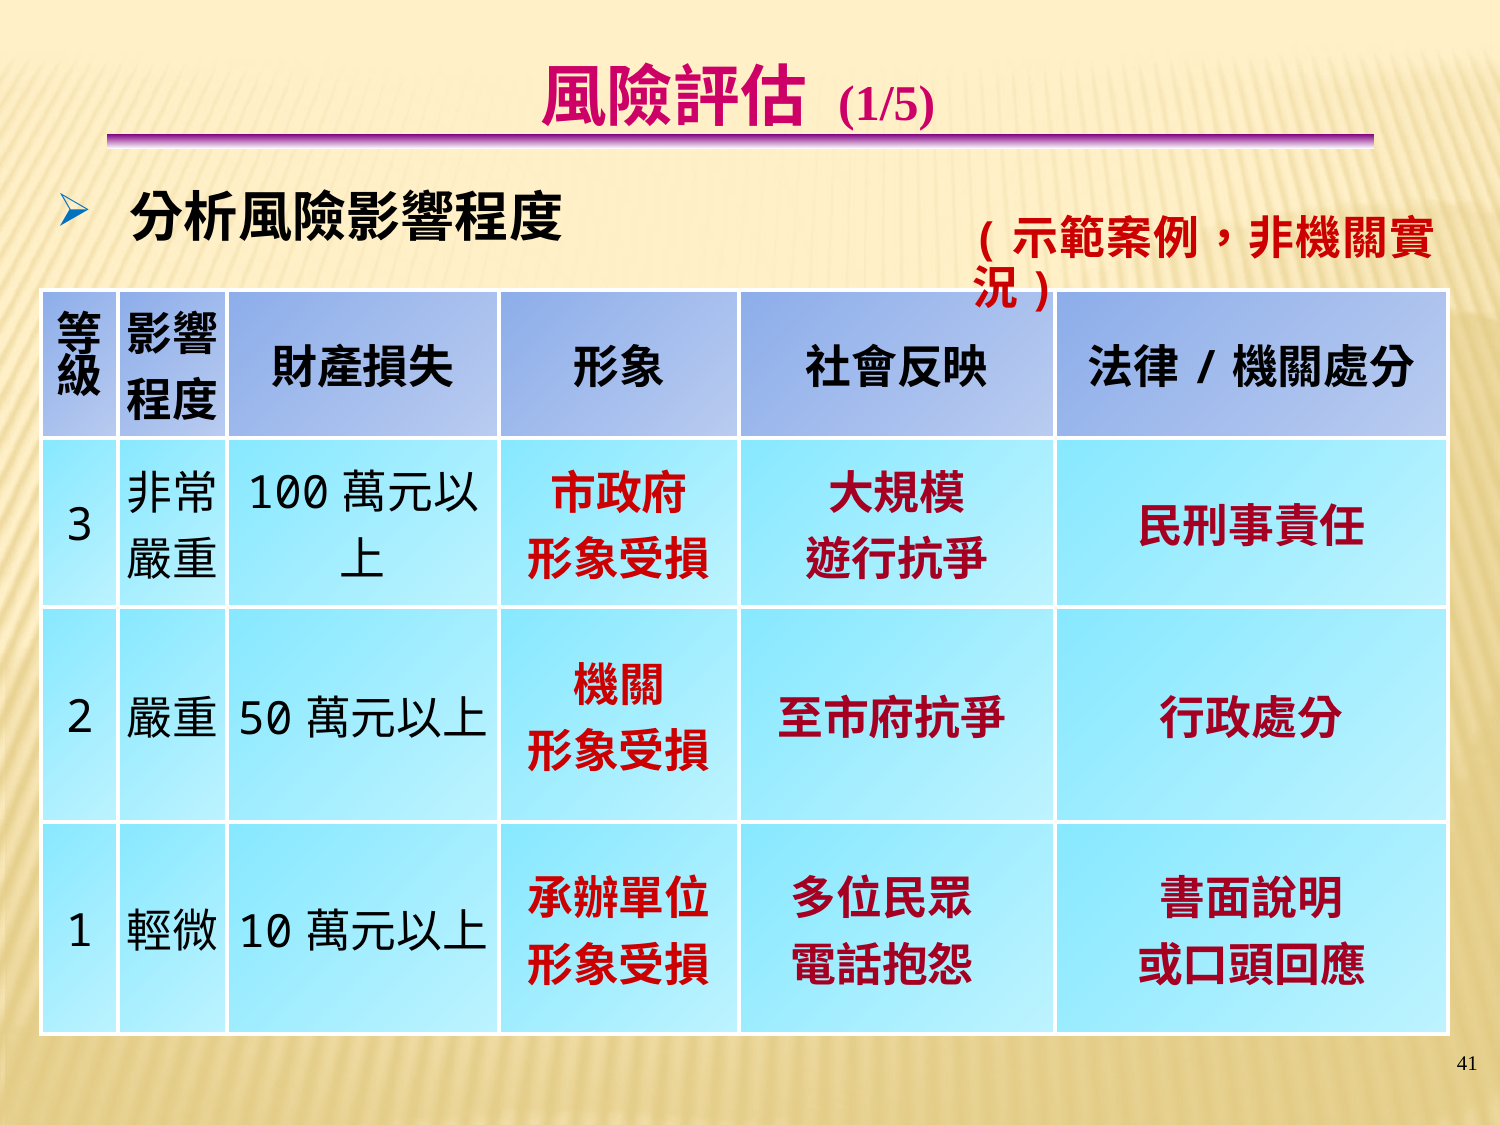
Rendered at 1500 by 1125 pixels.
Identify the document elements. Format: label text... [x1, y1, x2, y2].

table_cell 至市府抗爭 [741, 609, 1053, 820]
table_cell 100萬元以上 [229, 440, 497, 605]
table_cell 輕微 [120, 824, 225, 1032]
table_cell 民刑事責任 [1057, 440, 1446, 605]
table_cell 機關 形象受損 [501, 609, 737, 820]
text_box 風險評估 (1/5) [62, 0, 1413, 187]
table_header 財產損失 [229, 292, 497, 436]
table_cell 非常 嚴重 [120, 440, 225, 605]
table_cell 嚴重 [120, 609, 225, 820]
text_box (示範案例，非機關實況) [957, 208, 1451, 268]
text_box 41 [1142, 1042, 1493, 1118]
table_cell 50萬元以上 [229, 609, 497, 820]
table_header 法律/機關處分 [1057, 292, 1446, 436]
table_cell 多位民眾 電話抱怨 [741, 824, 1053, 1032]
table_cell 10萬元以上 [229, 824, 497, 1032]
table_cell 書面說明 或口頭回應 [1057, 824, 1446, 1032]
text_box [107, 134, 1375, 149]
table_cell 承辦單位 形象受損 [501, 824, 737, 1032]
table_cell 3 [43, 440, 116, 605]
table_cell 行政處分 [1057, 609, 1446, 820]
table_header 形象 [501, 292, 737, 436]
table_header 影響 程度 [120, 292, 225, 436]
text_box 分析風險影響程度 [41, 168, 1372, 255]
table_cell 1 [43, 824, 116, 1032]
table_cell 市政府 形象受損 [501, 440, 737, 605]
table_header 社會反映 [741, 292, 1053, 436]
table_cell 大規模 遊行抗爭 [741, 440, 1053, 605]
table_header 等級 [43, 292, 116, 436]
table_cell 2 [43, 609, 116, 820]
